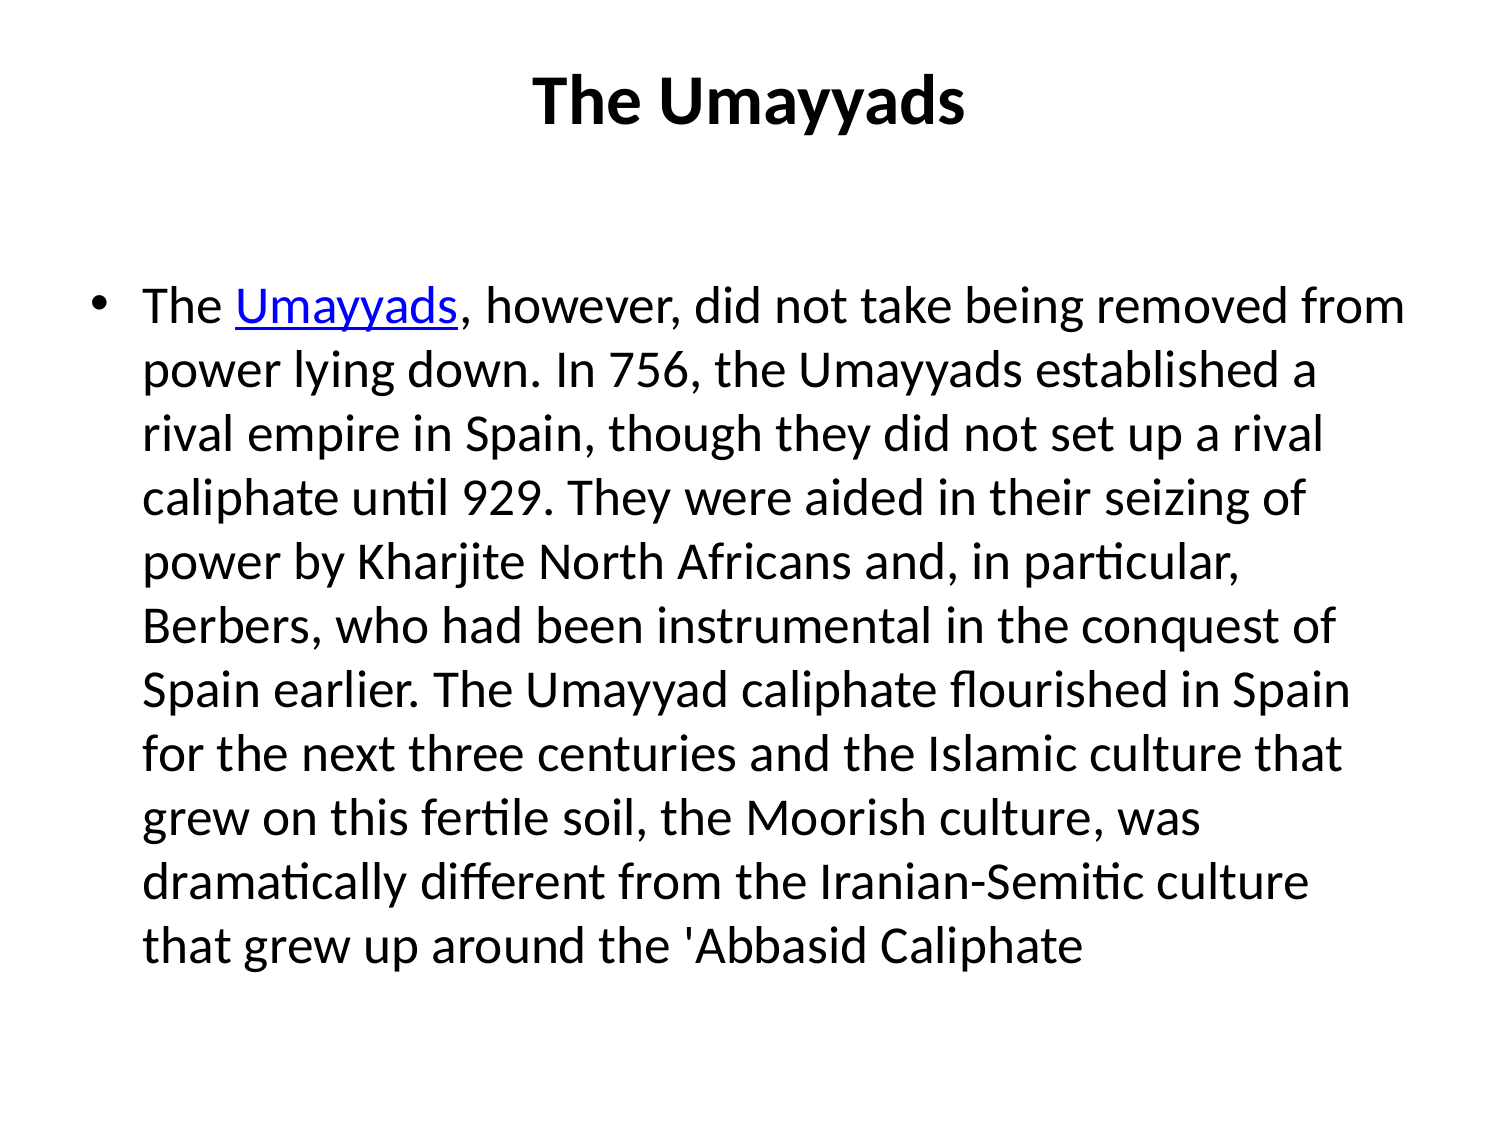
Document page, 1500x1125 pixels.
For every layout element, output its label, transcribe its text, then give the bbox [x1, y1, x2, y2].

list The Umayyads, however, did not take being removed from power lying down. In 756, the Umayyads established a rival empire in Spain, though they did not set up a rival caliphate until 929. They were aided in their seizing of power by Kharjite North Africans and, in particular, Berbers, who had been instrumental in the conquest of Spain earlier. The Umayyad caliphate flourished in Spain for the next three centuries and the Islamic culture that grew on this fertile soil, the Moorish culture, was dramatically different from the Iranian-Semitic culture that grew up around the 'Abbasid Caliphate [75, 262, 1425, 1005]
title The Umayyads [75, 45, 1425, 233]
